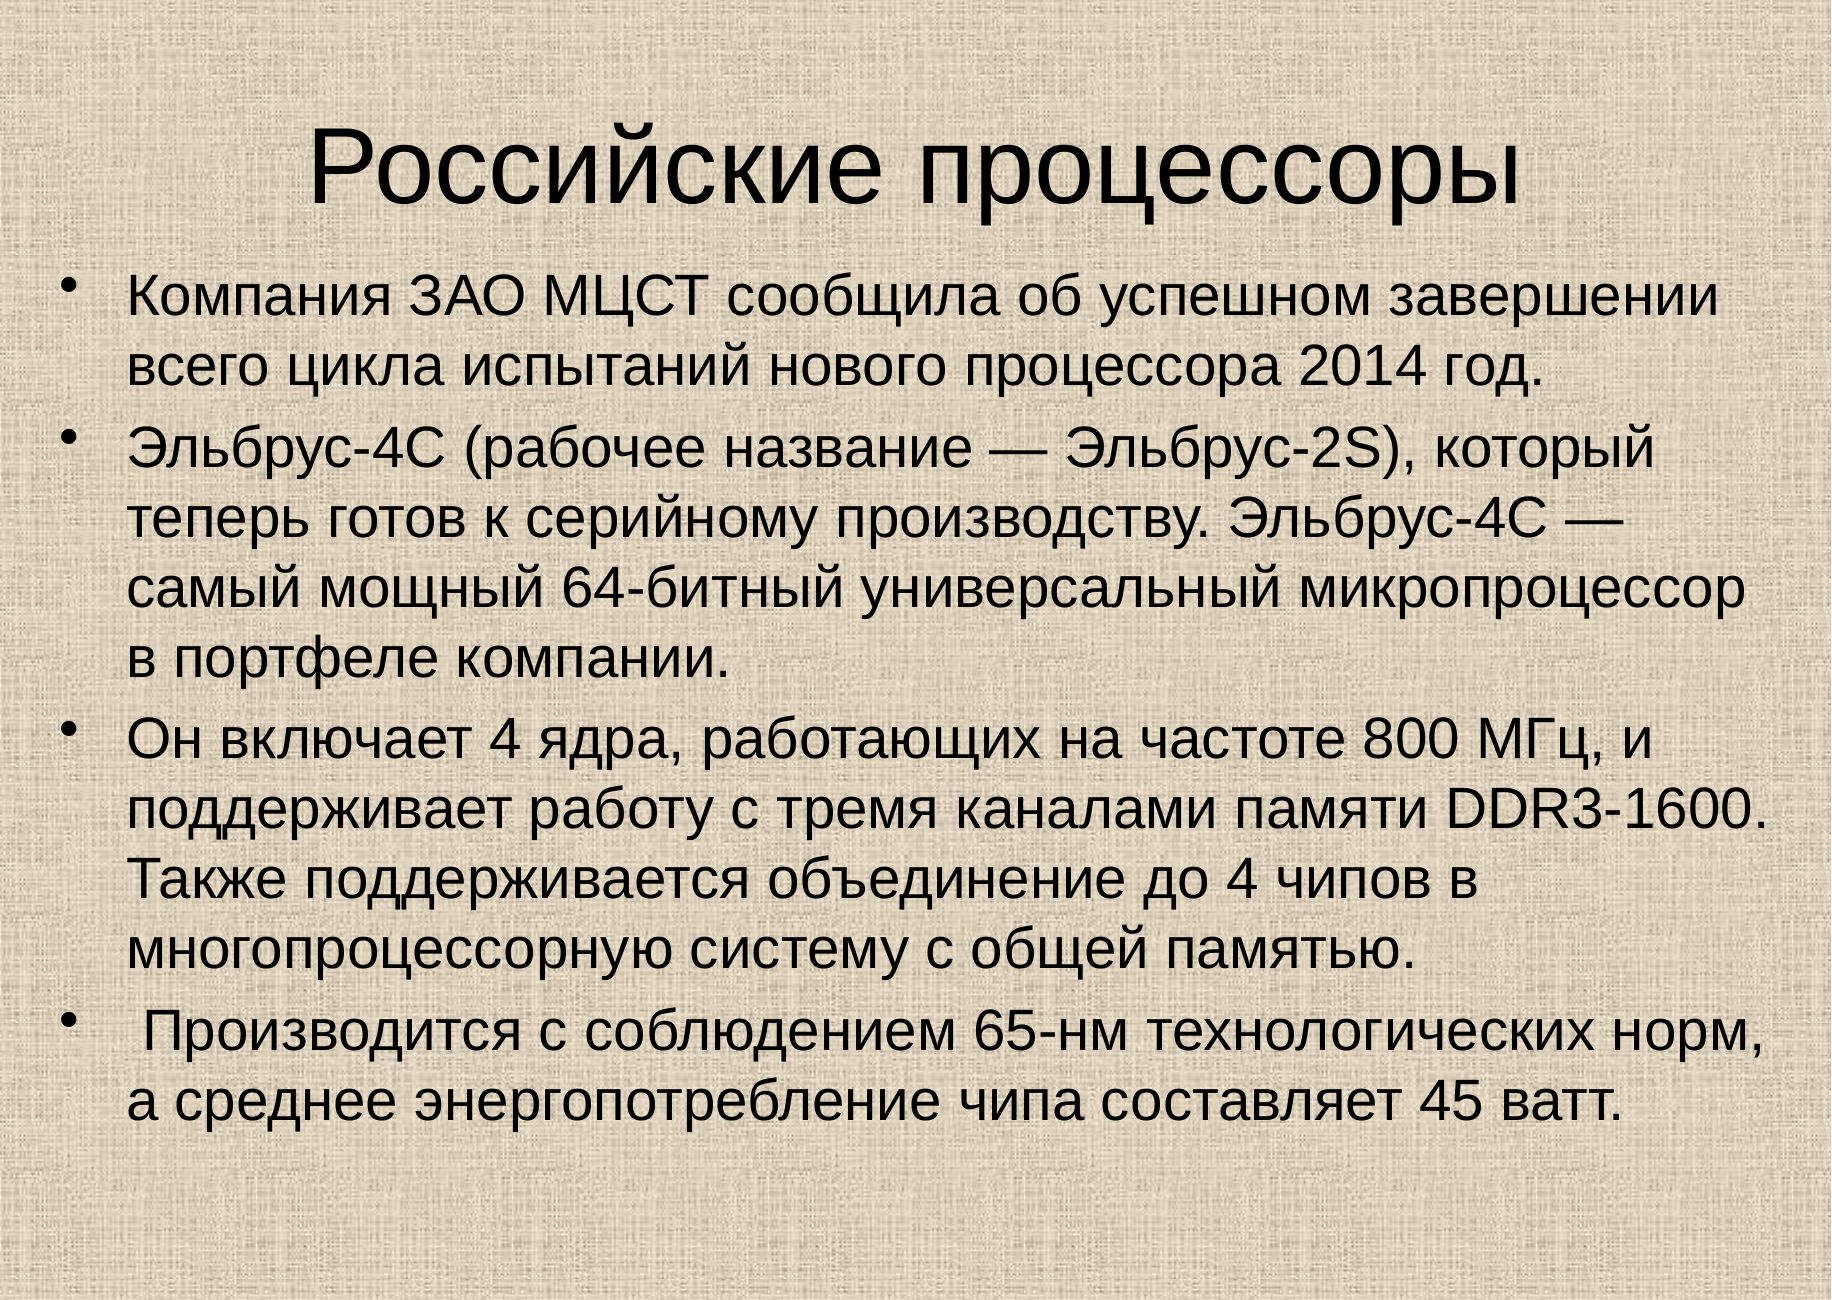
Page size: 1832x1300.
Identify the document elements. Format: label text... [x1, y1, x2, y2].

list Компания ЗАО МЦСТ сообщила об успешном завершении всего цикла испытаний нового процессора 2014 год. Эльбрус-4С (рабочее название — Эльбрус-2S), который теперь готов к серийному производству. Эльбрус-4С — самый мощный 64-битный универсальный микропроцессор в портфеле компании. Он включает 4 ядра, работающих на частоте 800 МГц, и поддерживает работу с тремя каналами памяти DDR3-1600. Также поддерживается объединение до 4 чипов в многопроцессорную систему с общей памятью. Производится с соблюдением 65-нм технологических норм, а среднее энергопотребление чипа составляет 45 ватт. [41, 248, 1790, 1217]
title Российские процессоры [91, 52, 1740, 248]
picture [0, 0, 1832, 1300]
